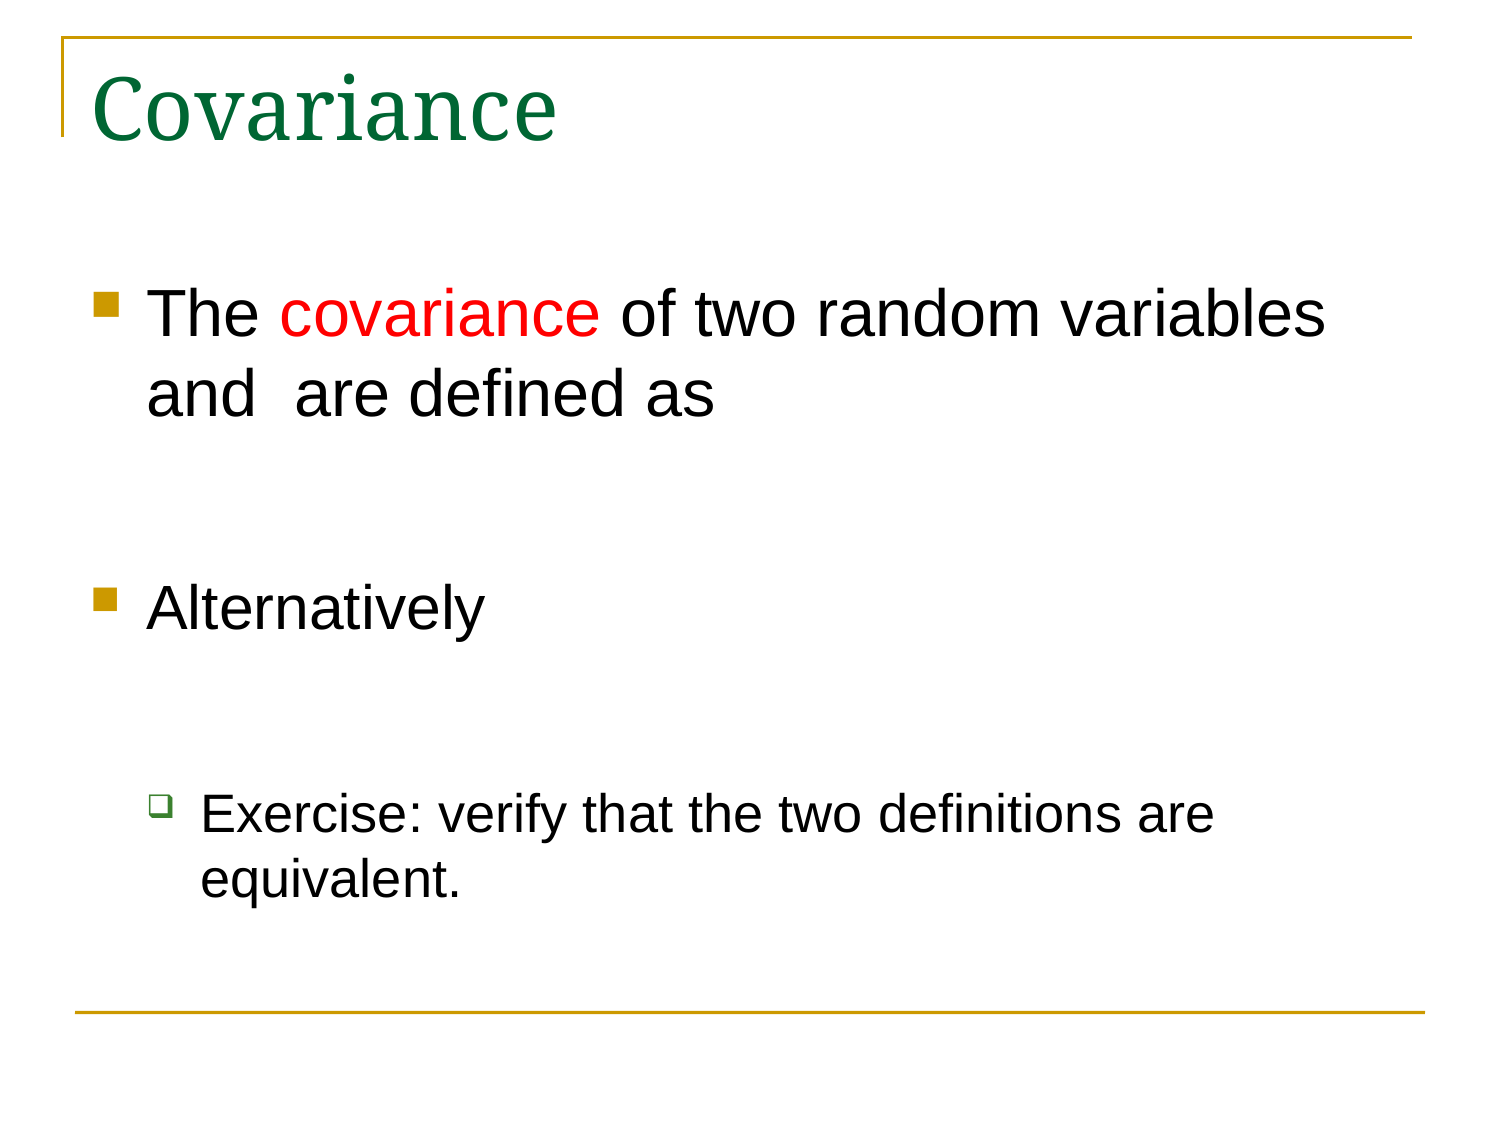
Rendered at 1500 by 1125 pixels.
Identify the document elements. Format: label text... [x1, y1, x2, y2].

title Covariance [75, 45, 1425, 233]
